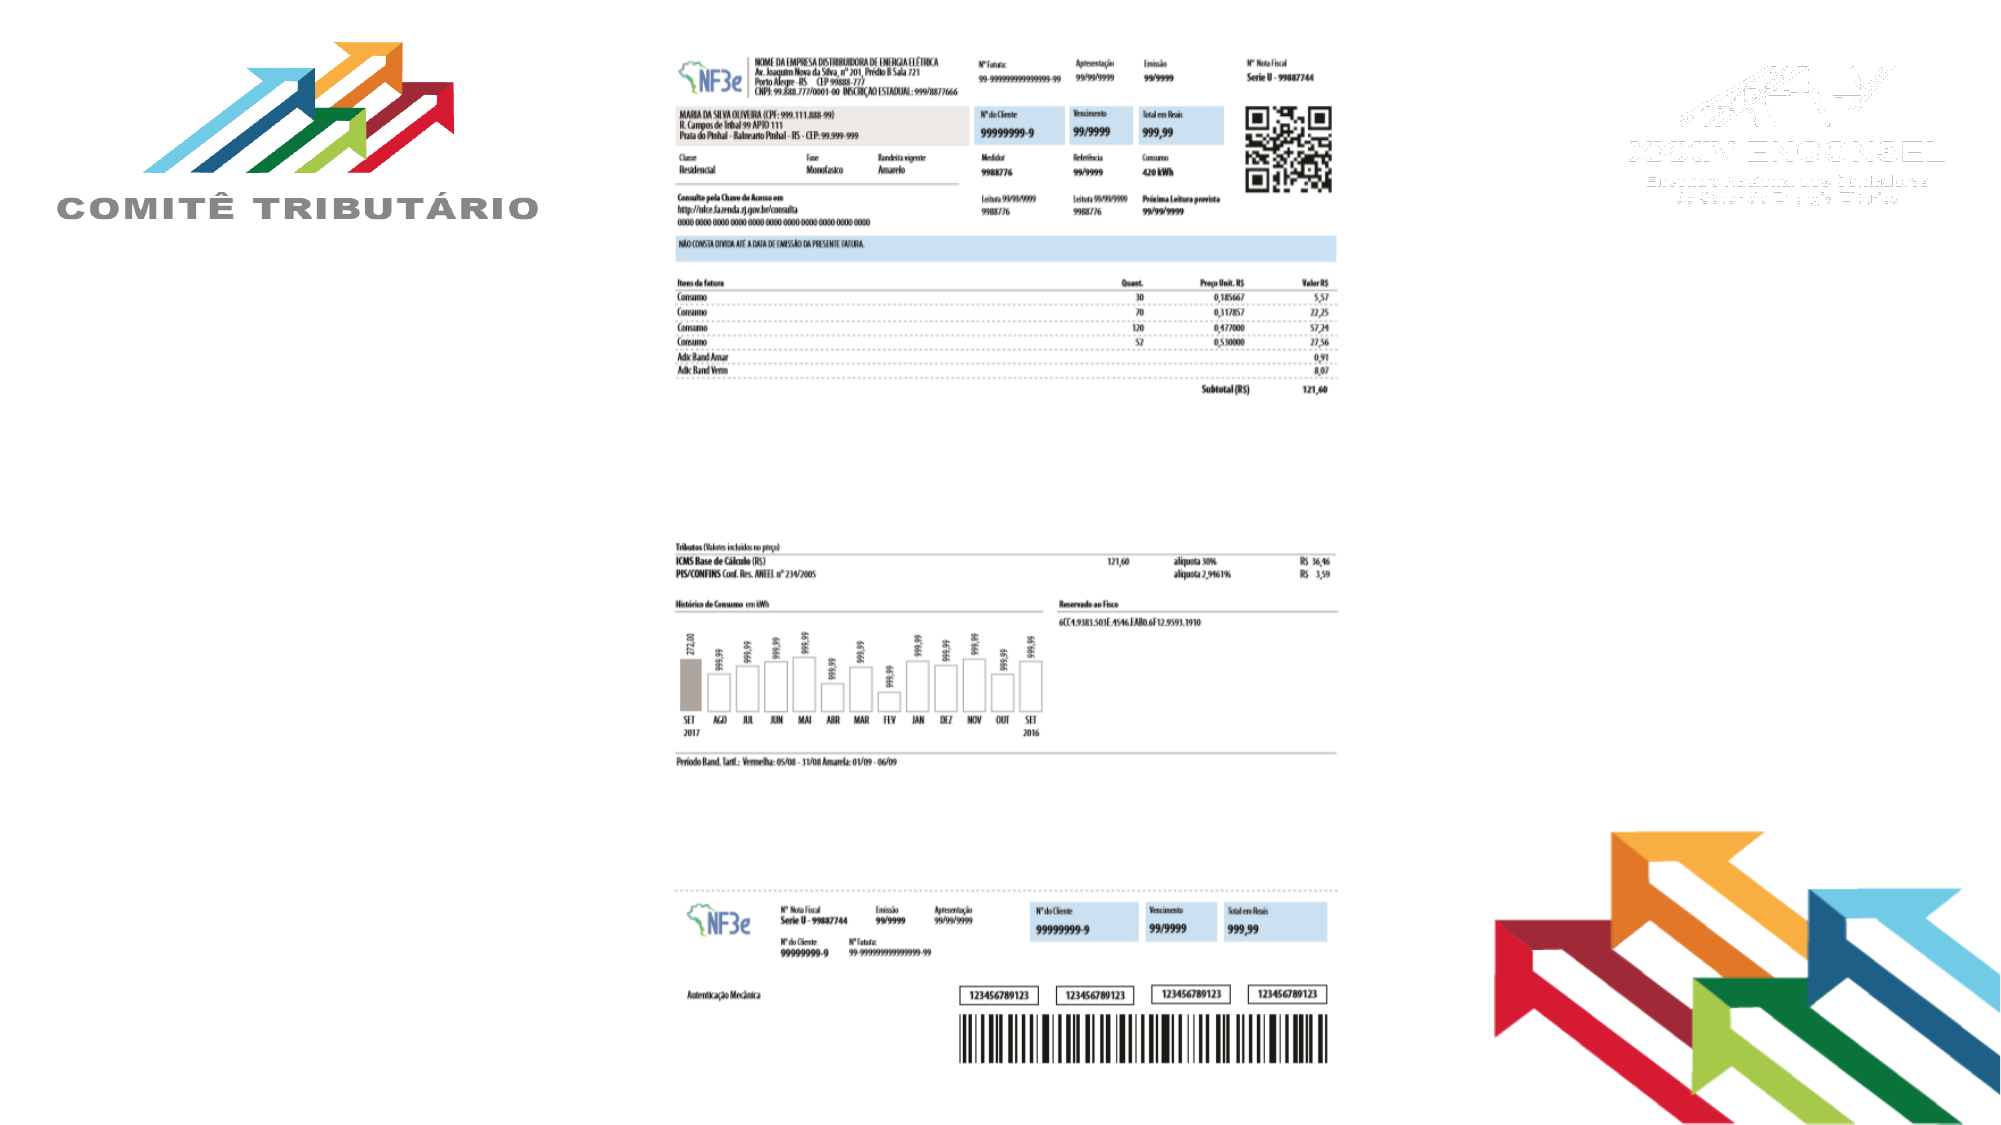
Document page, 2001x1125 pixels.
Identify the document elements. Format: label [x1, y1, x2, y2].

picture [1494, 831, 2001, 1125]
picture [1629, 64, 1945, 206]
picture [55, 42, 541, 228]
picture [645, 30, 1391, 1107]
